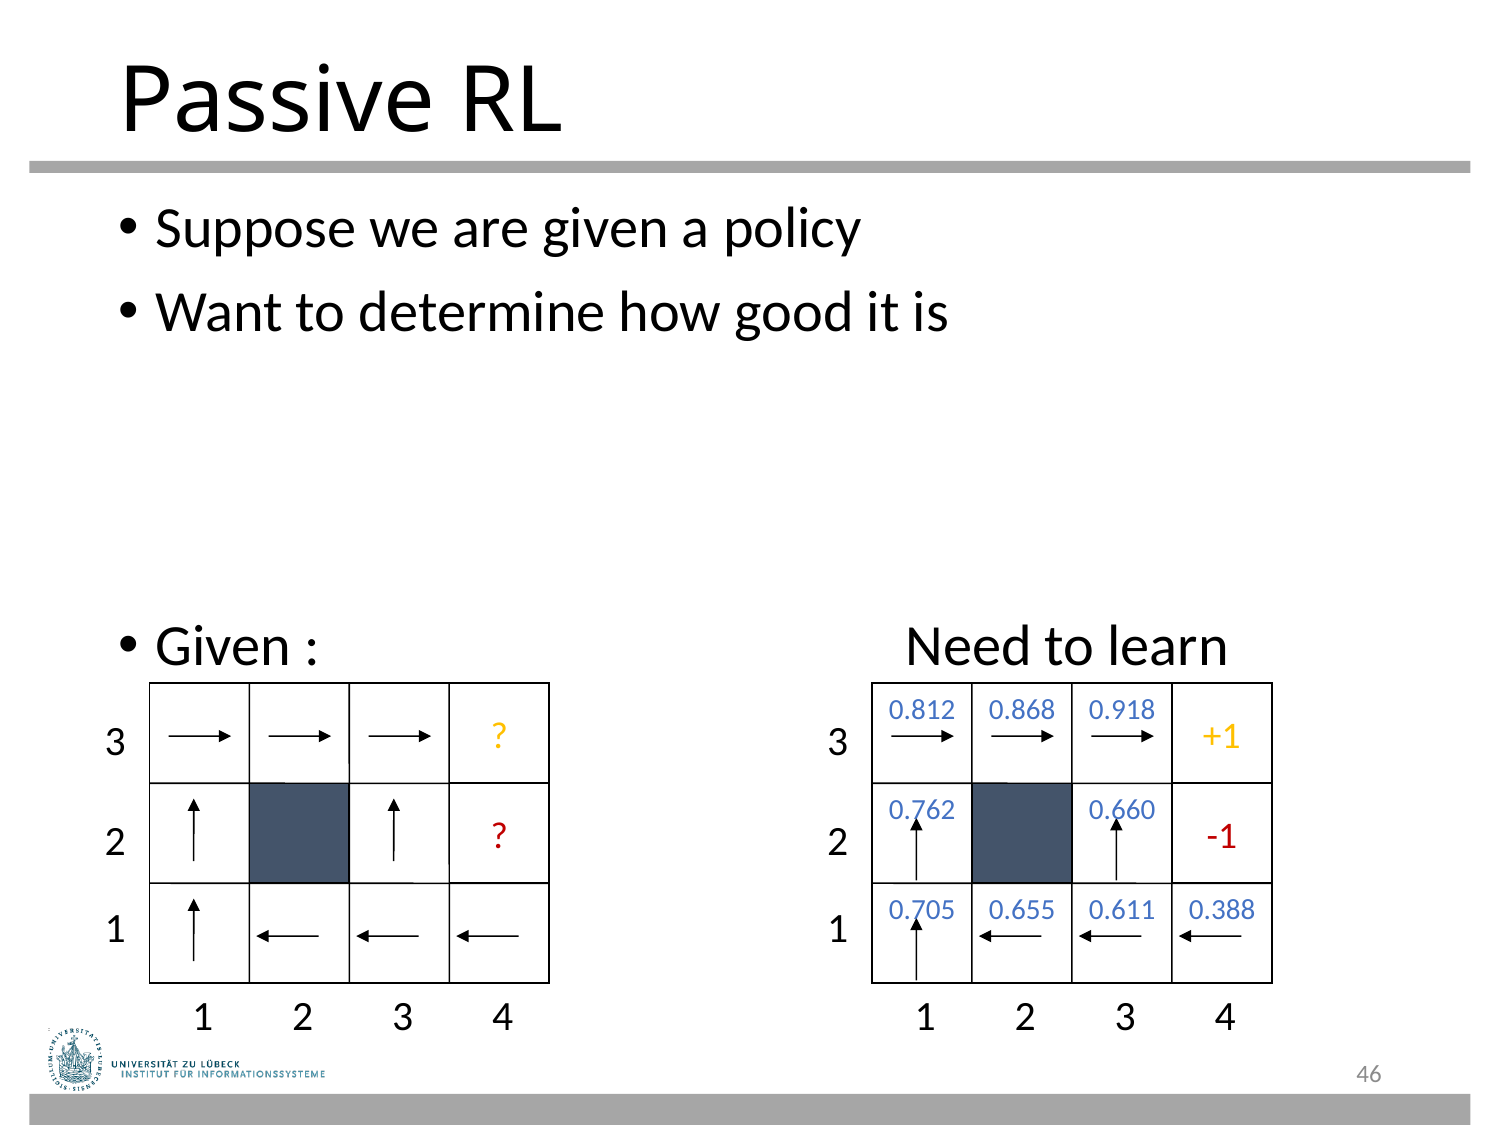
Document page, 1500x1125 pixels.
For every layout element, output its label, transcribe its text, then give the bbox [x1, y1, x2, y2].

text_box 1 [177, 984, 229, 1046]
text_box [149, 683, 550, 984]
text_box 3 [377, 984, 429, 1046]
slide_number 46 [1059, 1042, 1397, 1103]
text_box 4 [477, 984, 529, 1046]
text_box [871, 683, 1272, 984]
text_box 2 [89, 806, 141, 871]
text_box 2 [277, 984, 329, 1046]
text_box 4 [1199, 984, 1251, 1046]
text_box 3 [89, 706, 141, 771]
text_box 2 [812, 806, 864, 871]
text_box 1 [89, 893, 141, 959]
text_box 1 [899, 984, 951, 1046]
text_box 3 [1099, 984, 1151, 1046]
text_box 3 [812, 706, 864, 771]
text_box 1 [812, 893, 864, 959]
text_box 2 [999, 984, 1051, 1046]
title Passive RL [103, 42, 1397, 161]
